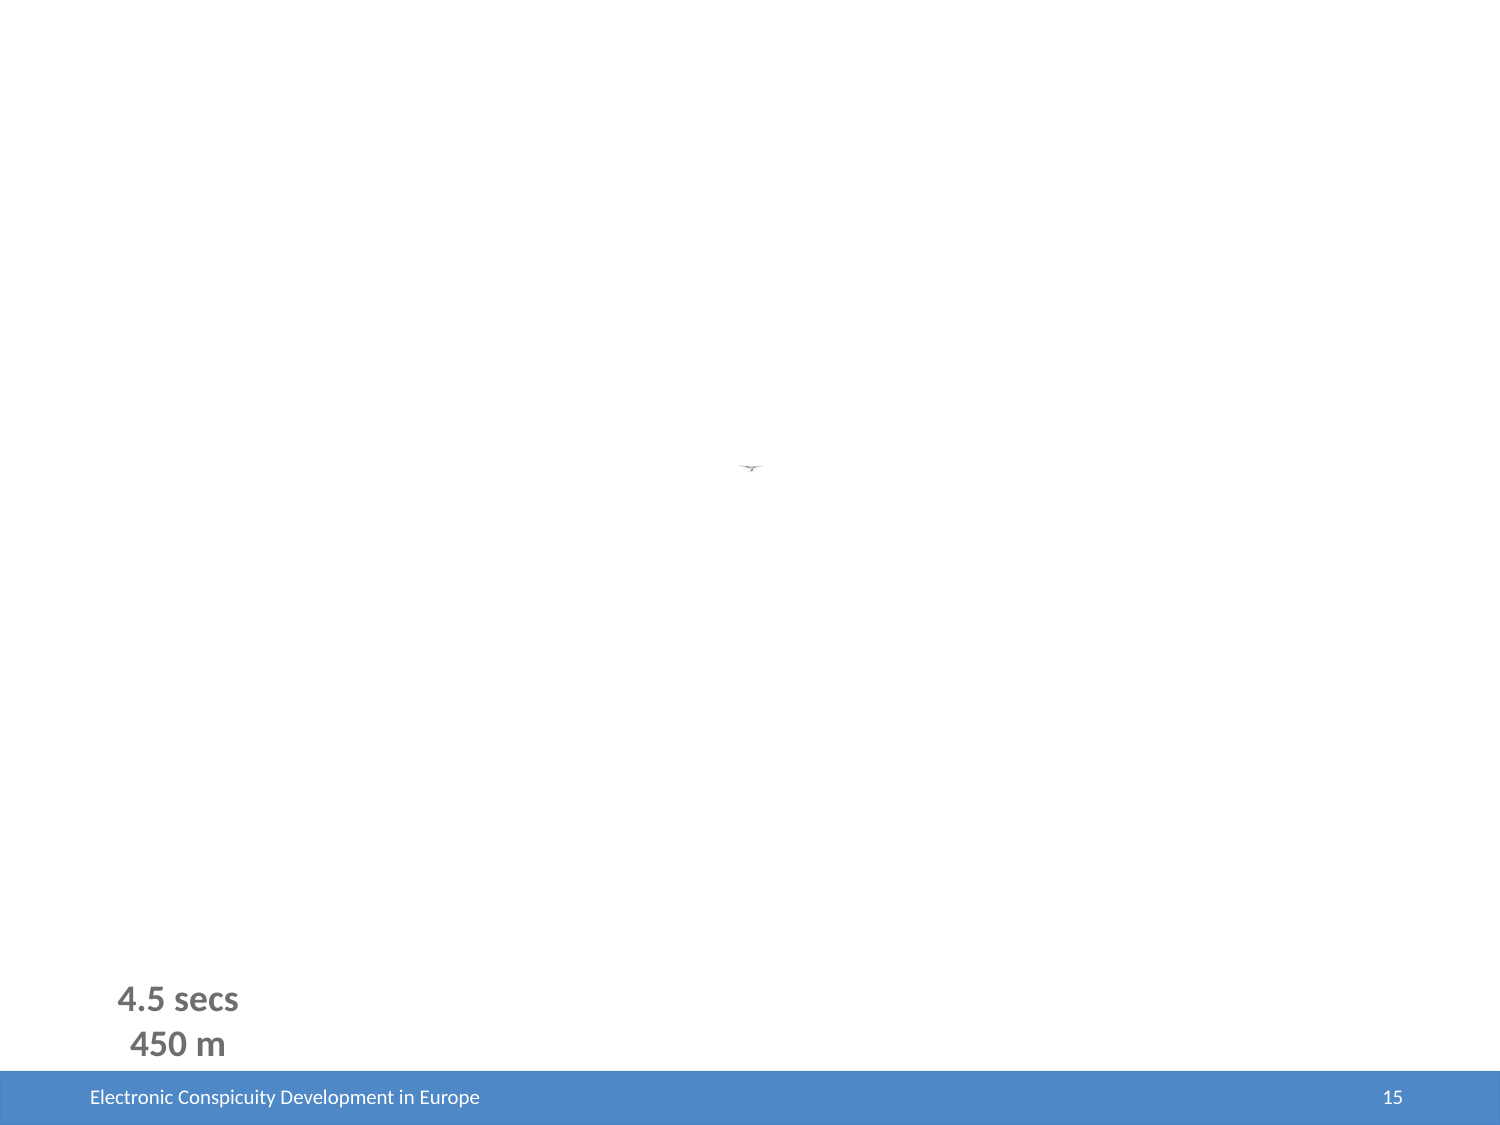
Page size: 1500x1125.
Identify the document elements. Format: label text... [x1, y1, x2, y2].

slide_number 15 [1068, 1075, 1419, 1117]
footer Electronic Conspicuity Development in Europe [75, 1075, 715, 1117]
text_box 4.5 secs 450 m [102, 967, 254, 1072]
picture [739, 463, 764, 472]
